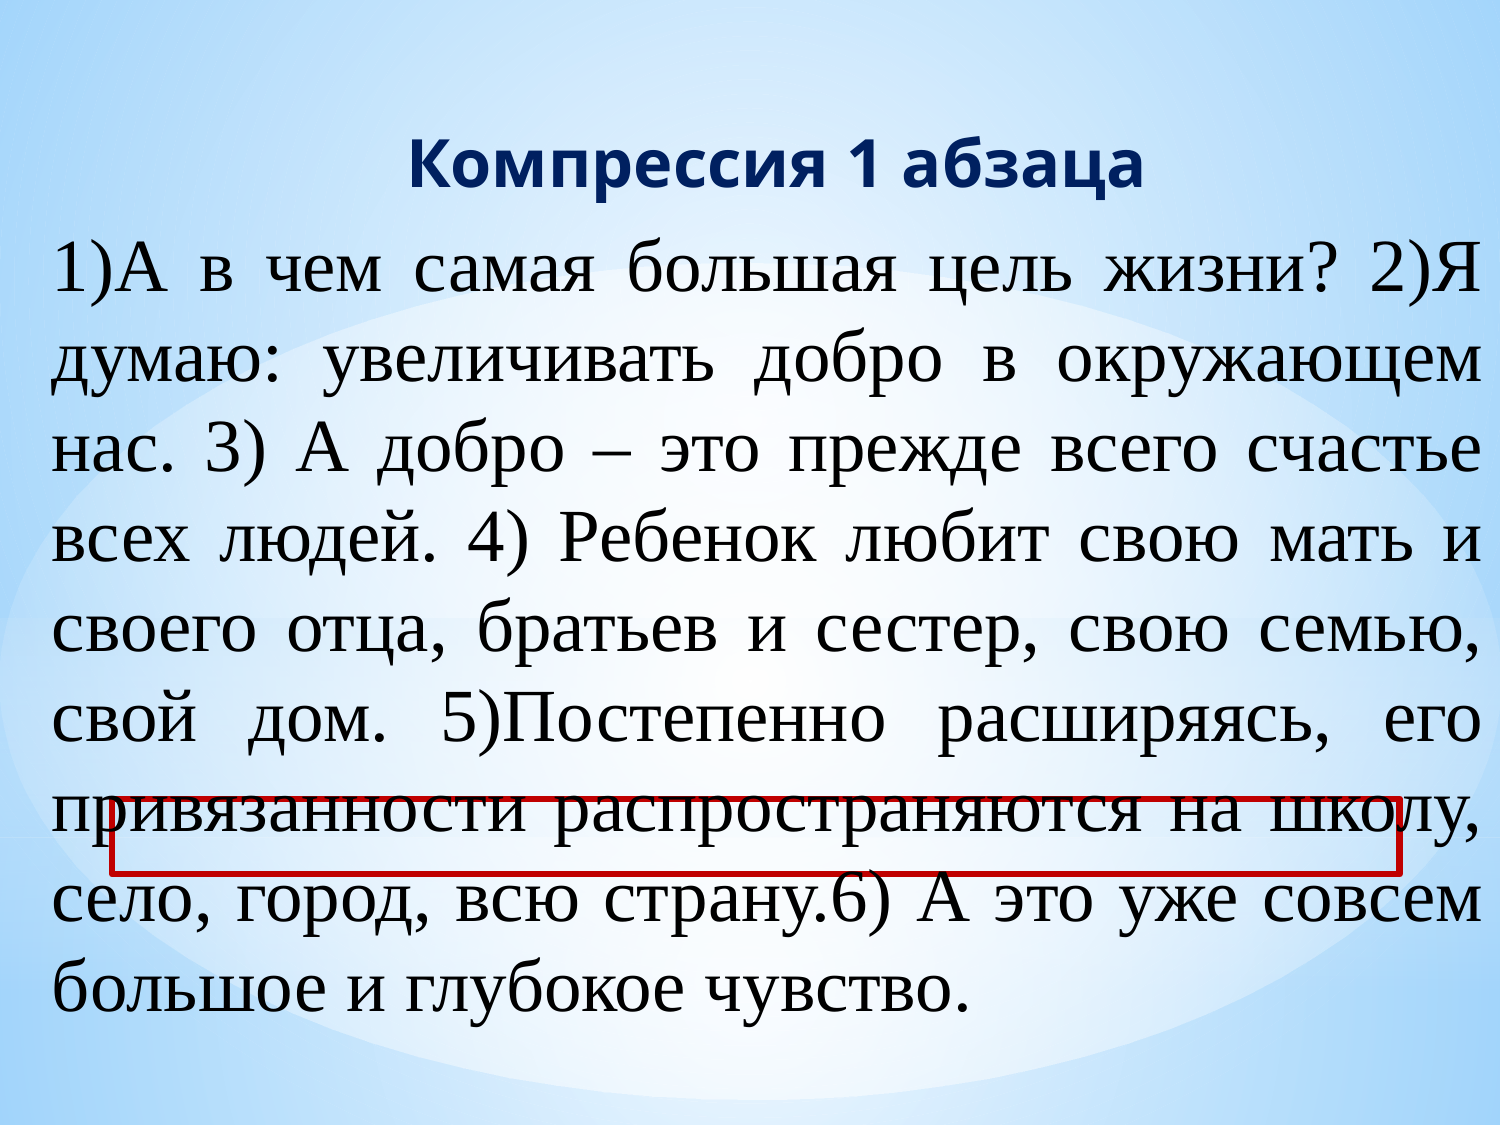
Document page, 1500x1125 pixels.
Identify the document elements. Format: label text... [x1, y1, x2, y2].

text_box Компрессия 1 абзаца [230, 113, 1341, 209]
text_box 1)А в чем самая большая цель жизни? 2)Я думаю: увеличивать добро в окружающем нас. 3) А добро – это прежде всего счастье всех людей. 4) Ребенок любит свою мать и своего отца, братьев и сестер, свою семью, свой дом. 5)Постепенно расширяясь, его привязанности распространяются на школу, село, город, всю страну.6) А это уже совсем большое и глубокое чувство. [37, 209, 1500, 1035]
